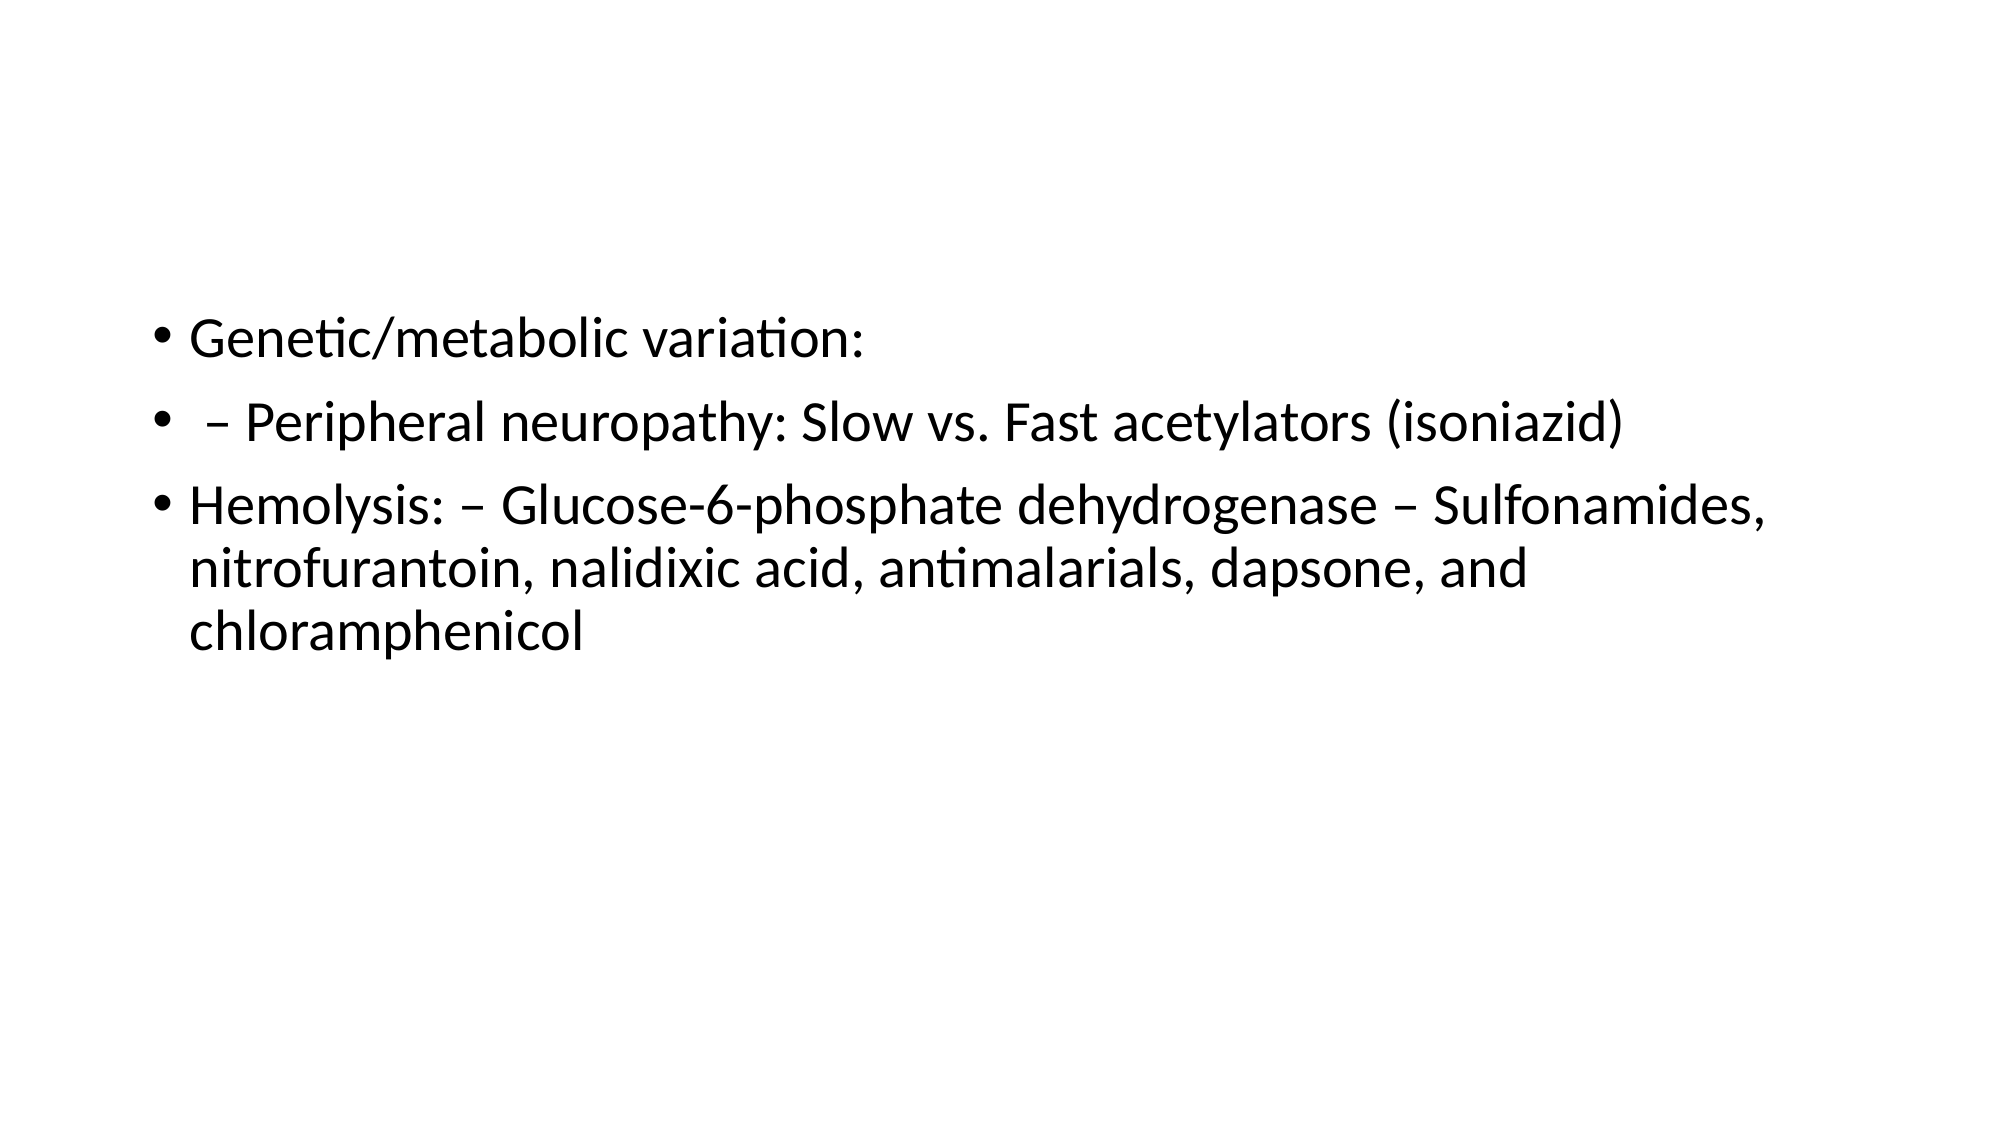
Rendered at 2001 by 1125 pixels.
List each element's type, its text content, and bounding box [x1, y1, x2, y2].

list Genetic/metabolic variation: – Peripheral neuropathy: Slow vs. Fast acetylators (isoniazid) Hemolysis: – Glucose-6-phosphate dehydrogenase – Sulfonamides, nitrofurantoin, nalidixic acid, antimalarials, dapsone, and chloramphenicol [137, 299, 1863, 1014]
